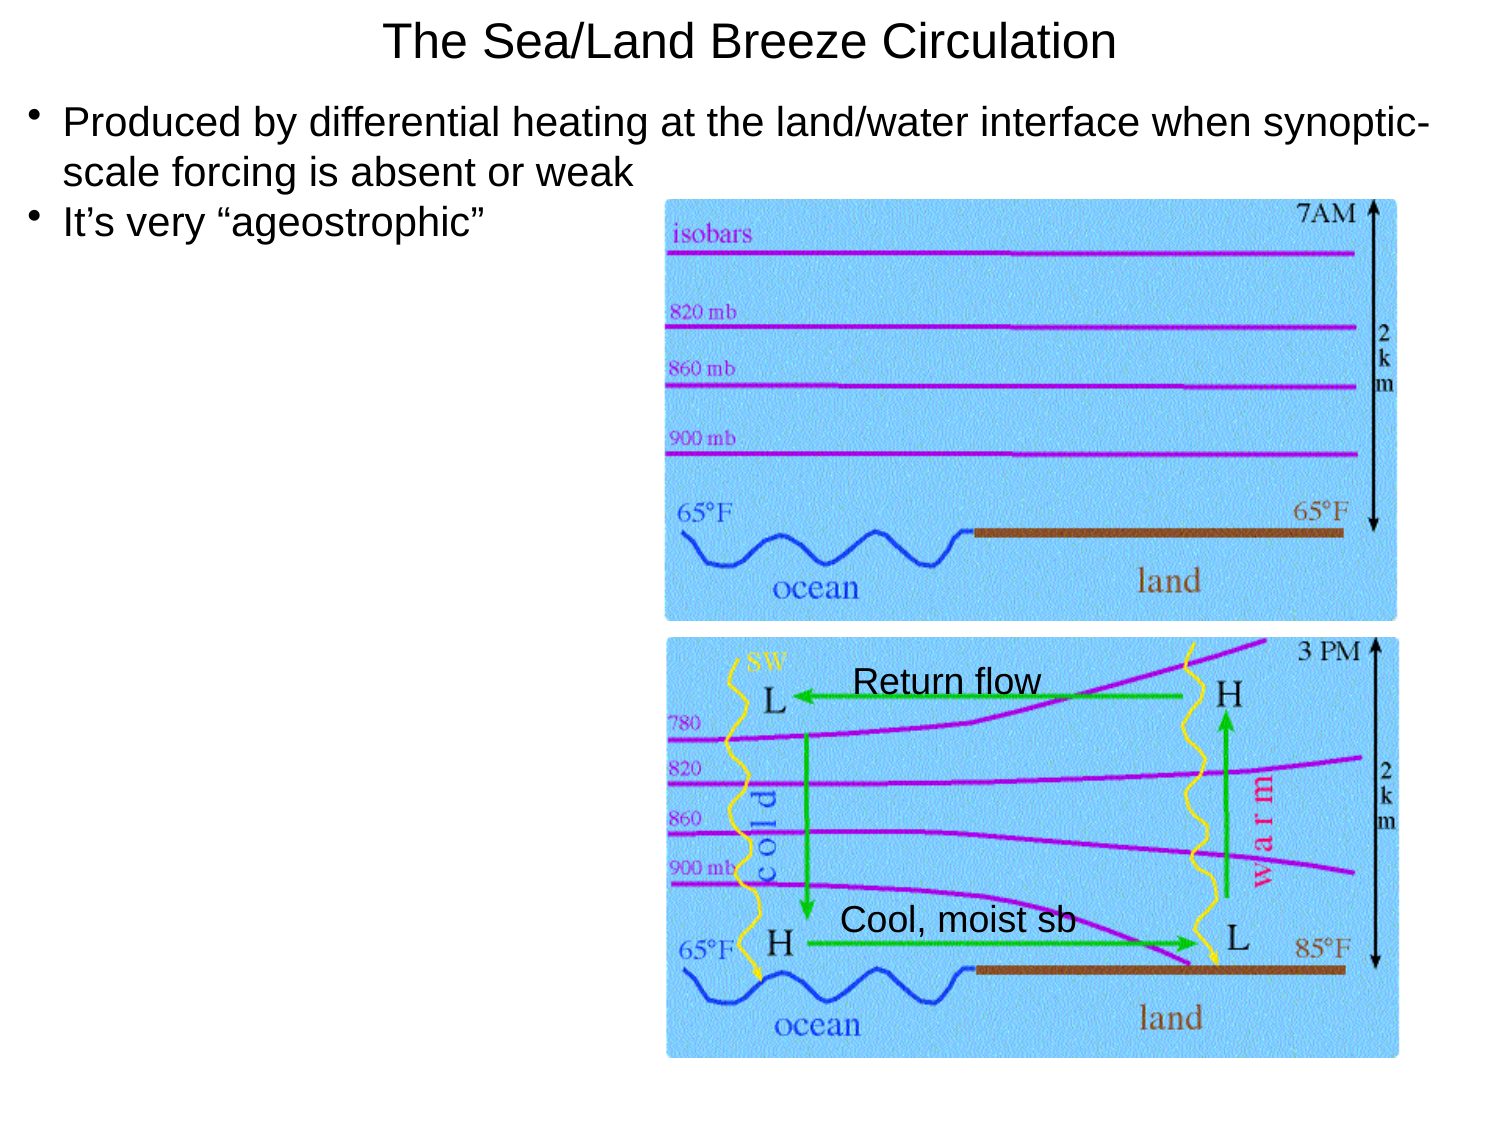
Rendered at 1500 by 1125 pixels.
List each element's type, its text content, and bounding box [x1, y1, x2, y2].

title The Sea/Land Breeze Circulation [112, 12, 1388, 87]
text_box Produced by differential heating at the land/water interface when synoptic-scale forcing is absent or weak It’s very “ageostrophic” [12, 87, 1500, 253]
picture [662, 637, 1404, 1059]
picture [662, 199, 1402, 621]
